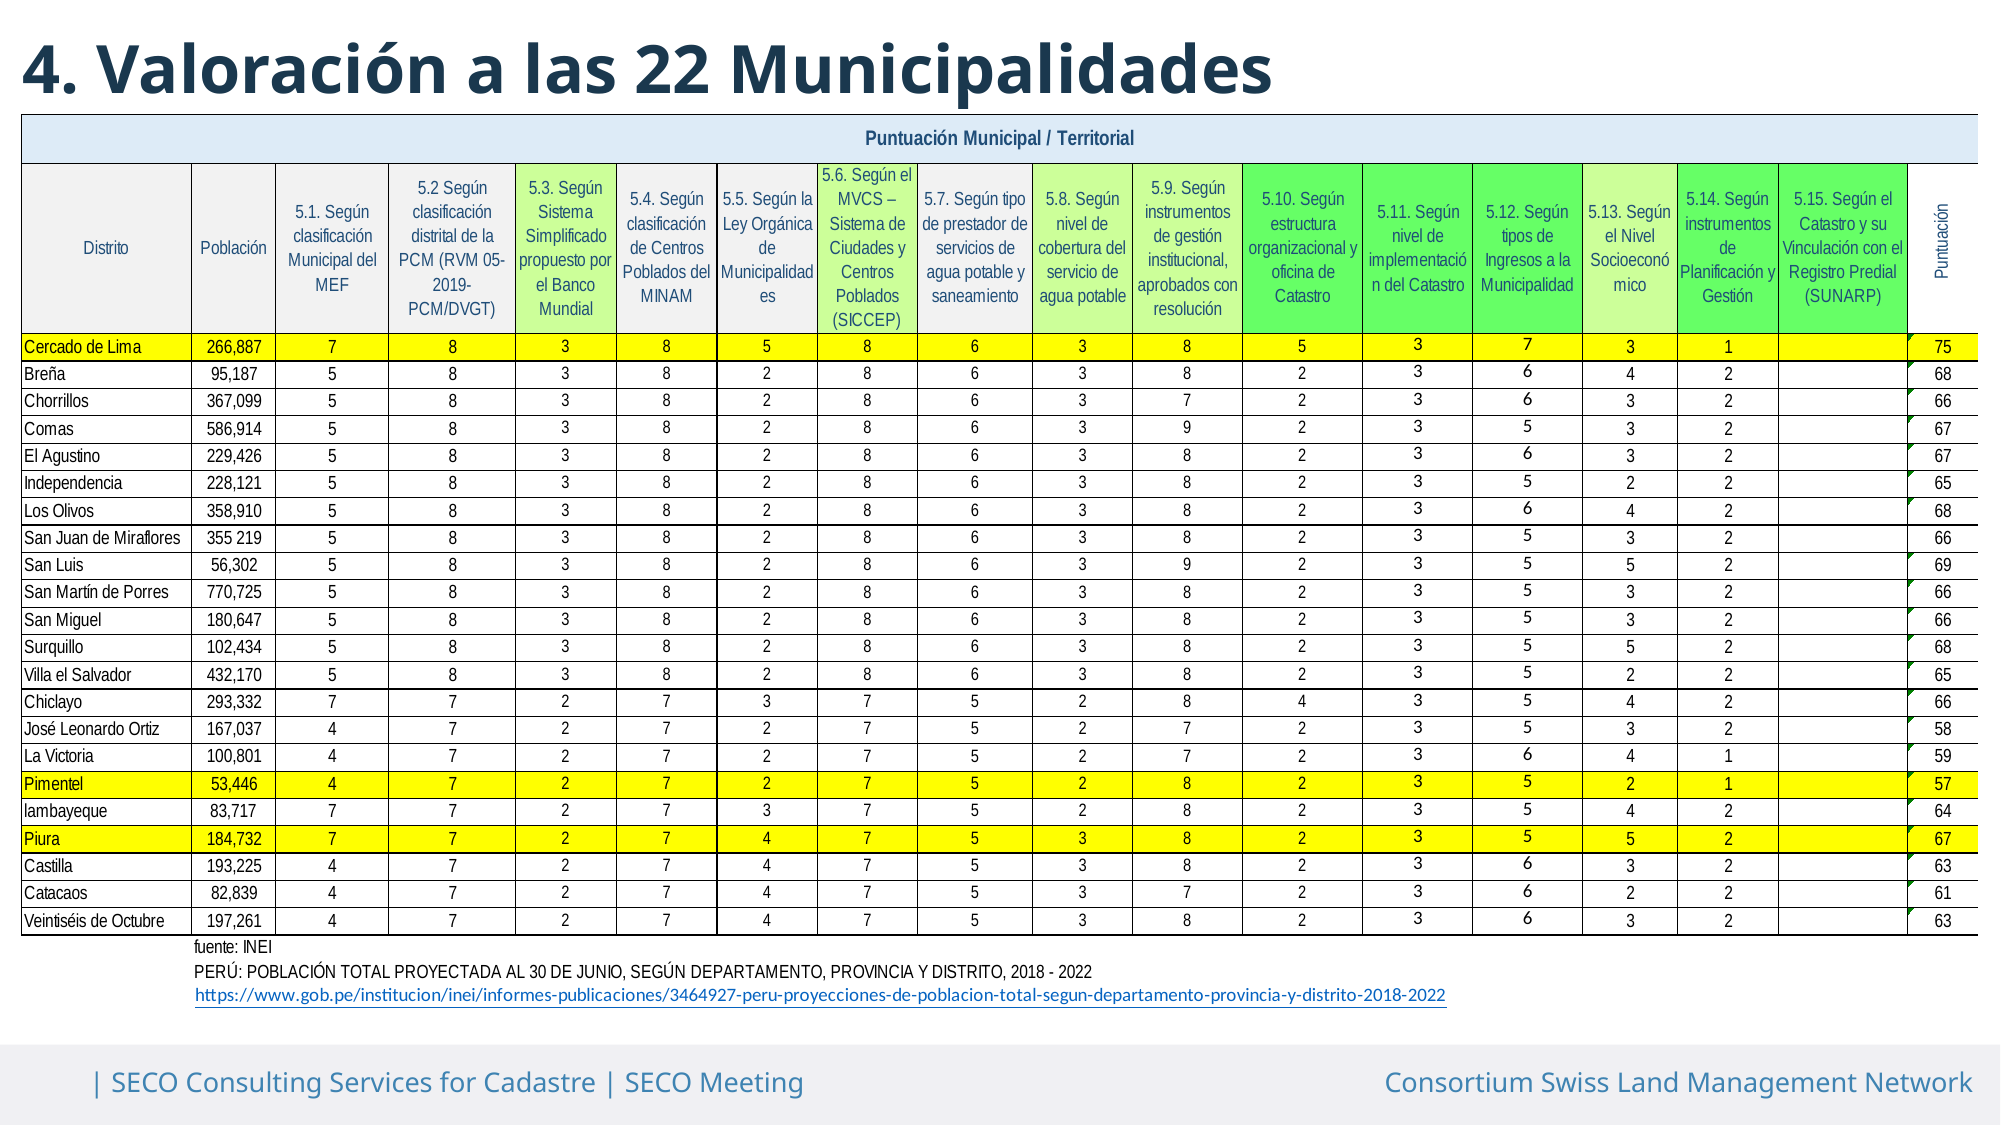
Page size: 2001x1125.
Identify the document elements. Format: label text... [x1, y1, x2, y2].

picture [20, 113, 1980, 1012]
text_box 4. Valoración a las 22 Municipalidades [7, 19, 1993, 206]
